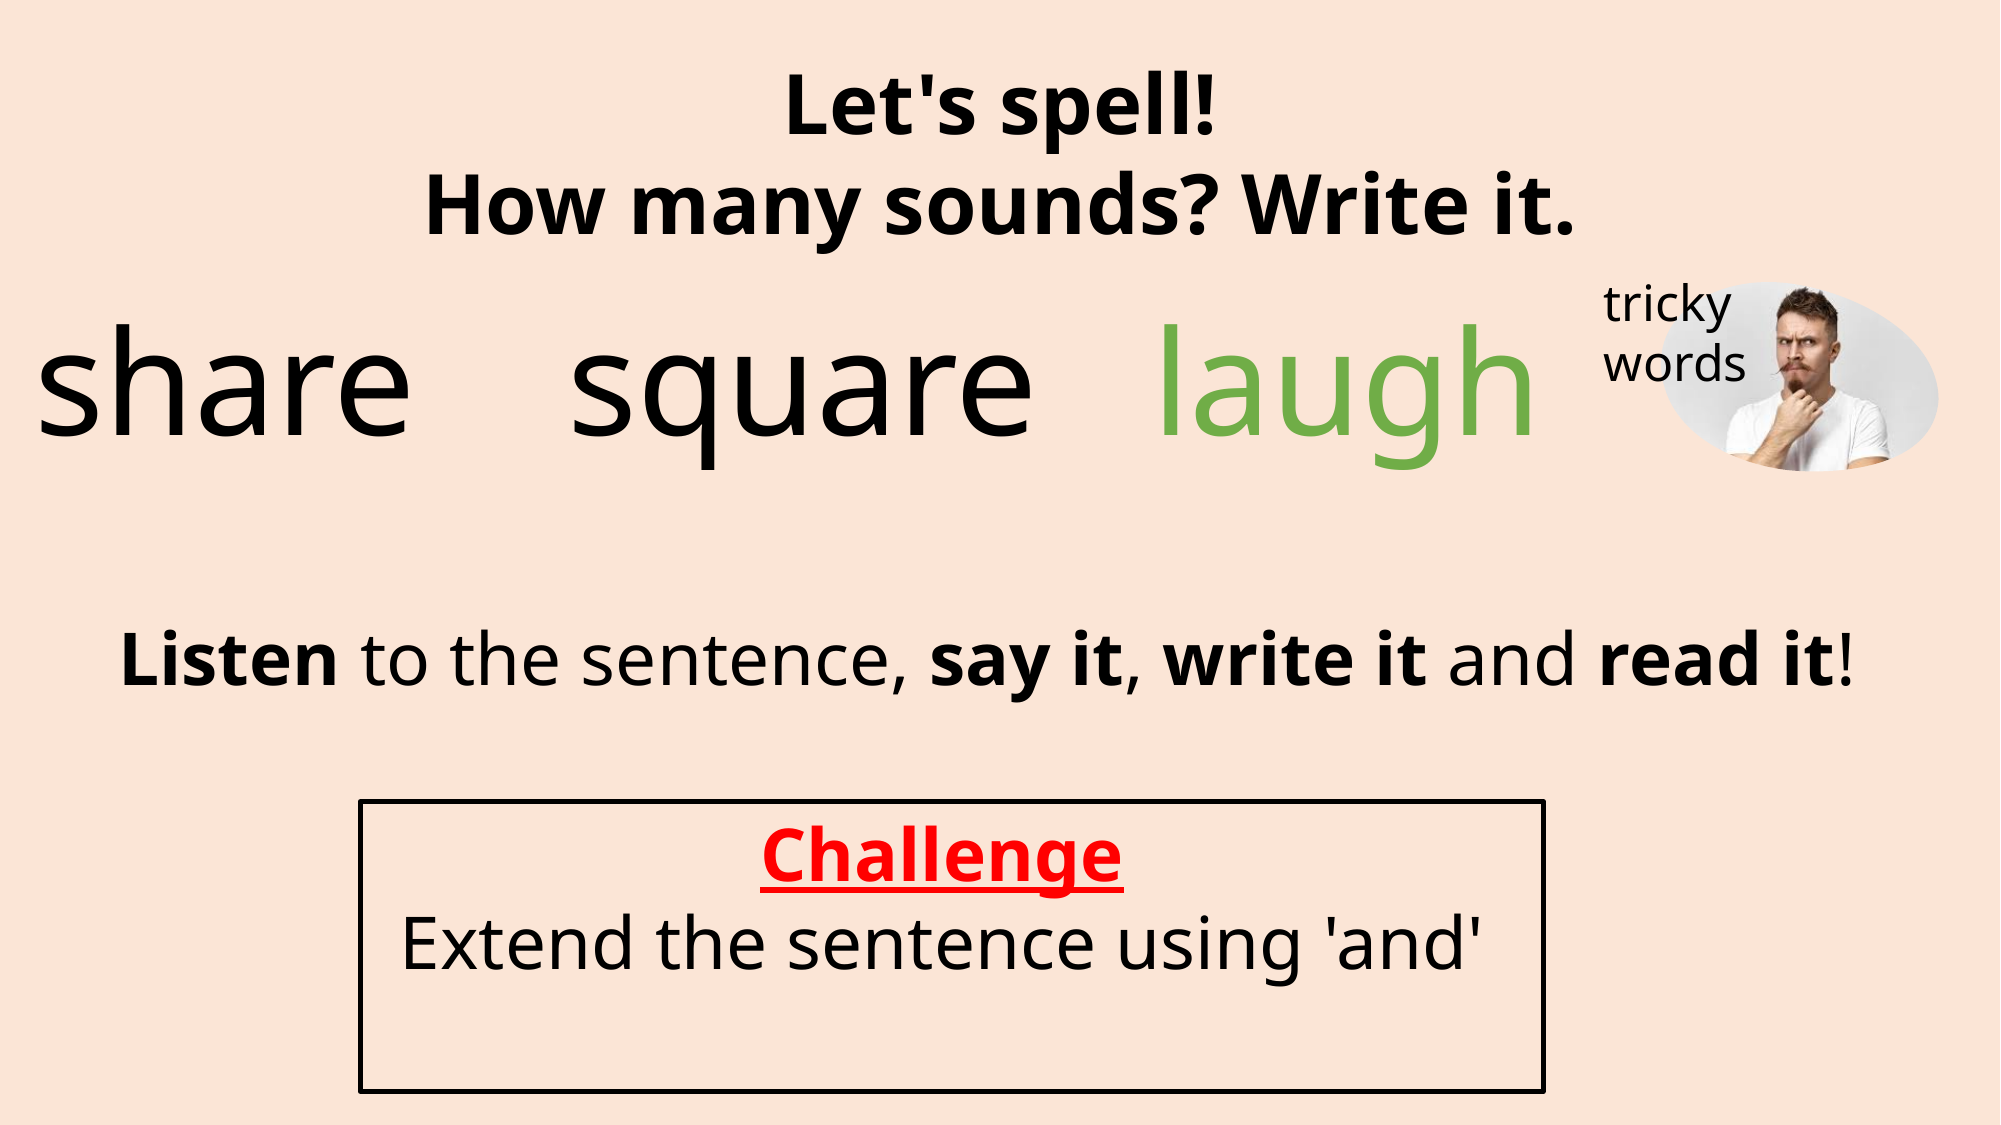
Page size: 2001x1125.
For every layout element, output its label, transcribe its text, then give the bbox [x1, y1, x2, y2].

text_box Let's spell! How many sounds? Write it. [0, 43, 2000, 281]
picture [1660, 282, 1939, 472]
text_box tricky words [1588, 263, 1777, 399]
text_box Challenge Extend the sentence using 'and' [360, 801, 1544, 1092]
text_box Listen to the sentence, say it, write it and read it! [103, 605, 2000, 808]
text_box share square laugh [0, 281, 2000, 572]
